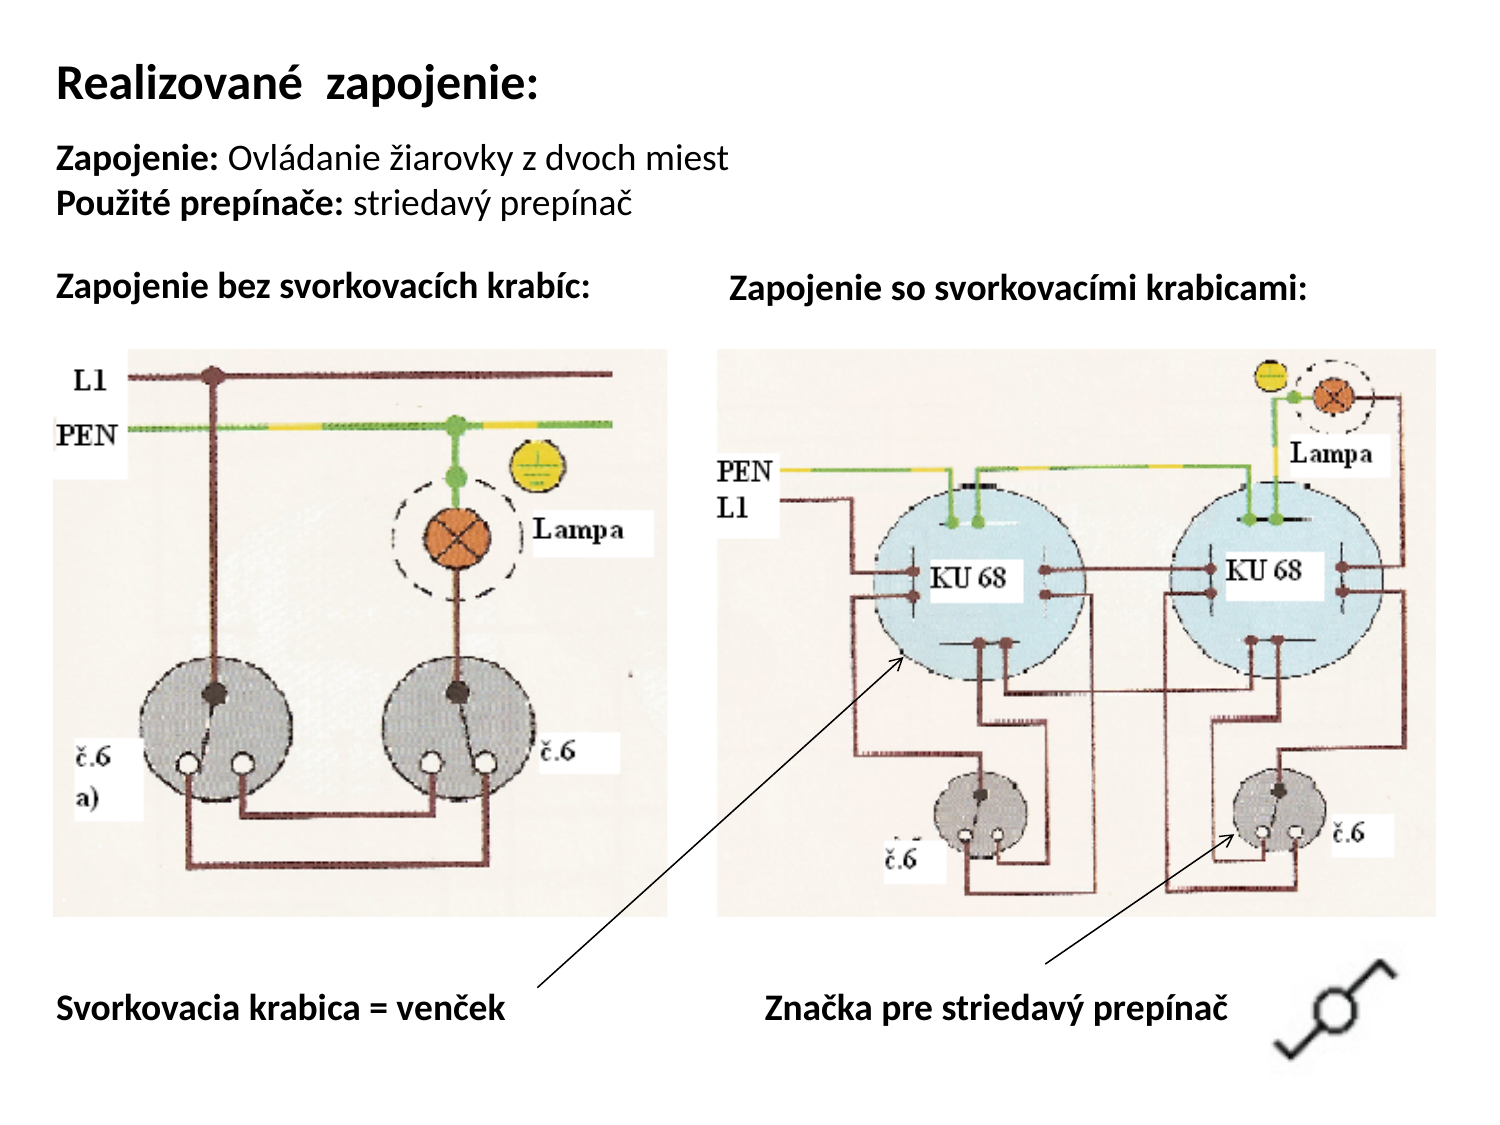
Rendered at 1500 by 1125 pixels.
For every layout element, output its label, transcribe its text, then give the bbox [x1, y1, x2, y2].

text_box Realizované zapojenie: [41, 42, 1483, 163]
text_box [537, 656, 904, 988]
picture [714, 349, 1436, 918]
text_box Značka pre striedavý prepínač [750, 975, 1264, 1036]
text_box Zapojenie: Ovládanie žiarovky z dvoch miest Použité prepínače: striedavý prepínač [41, 163, 1424, 231]
text_box Svorkovacia krabica = venček [41, 975, 573, 1036]
text_box Zapojenie bez svorkovacích krabíc: [41, 253, 786, 314]
text_box Zapojenie so svorkovacími krabicami: [714, 255, 1459, 315]
picture [1269, 940, 1412, 1083]
picture [52, 349, 668, 918]
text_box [1045, 833, 1235, 965]
